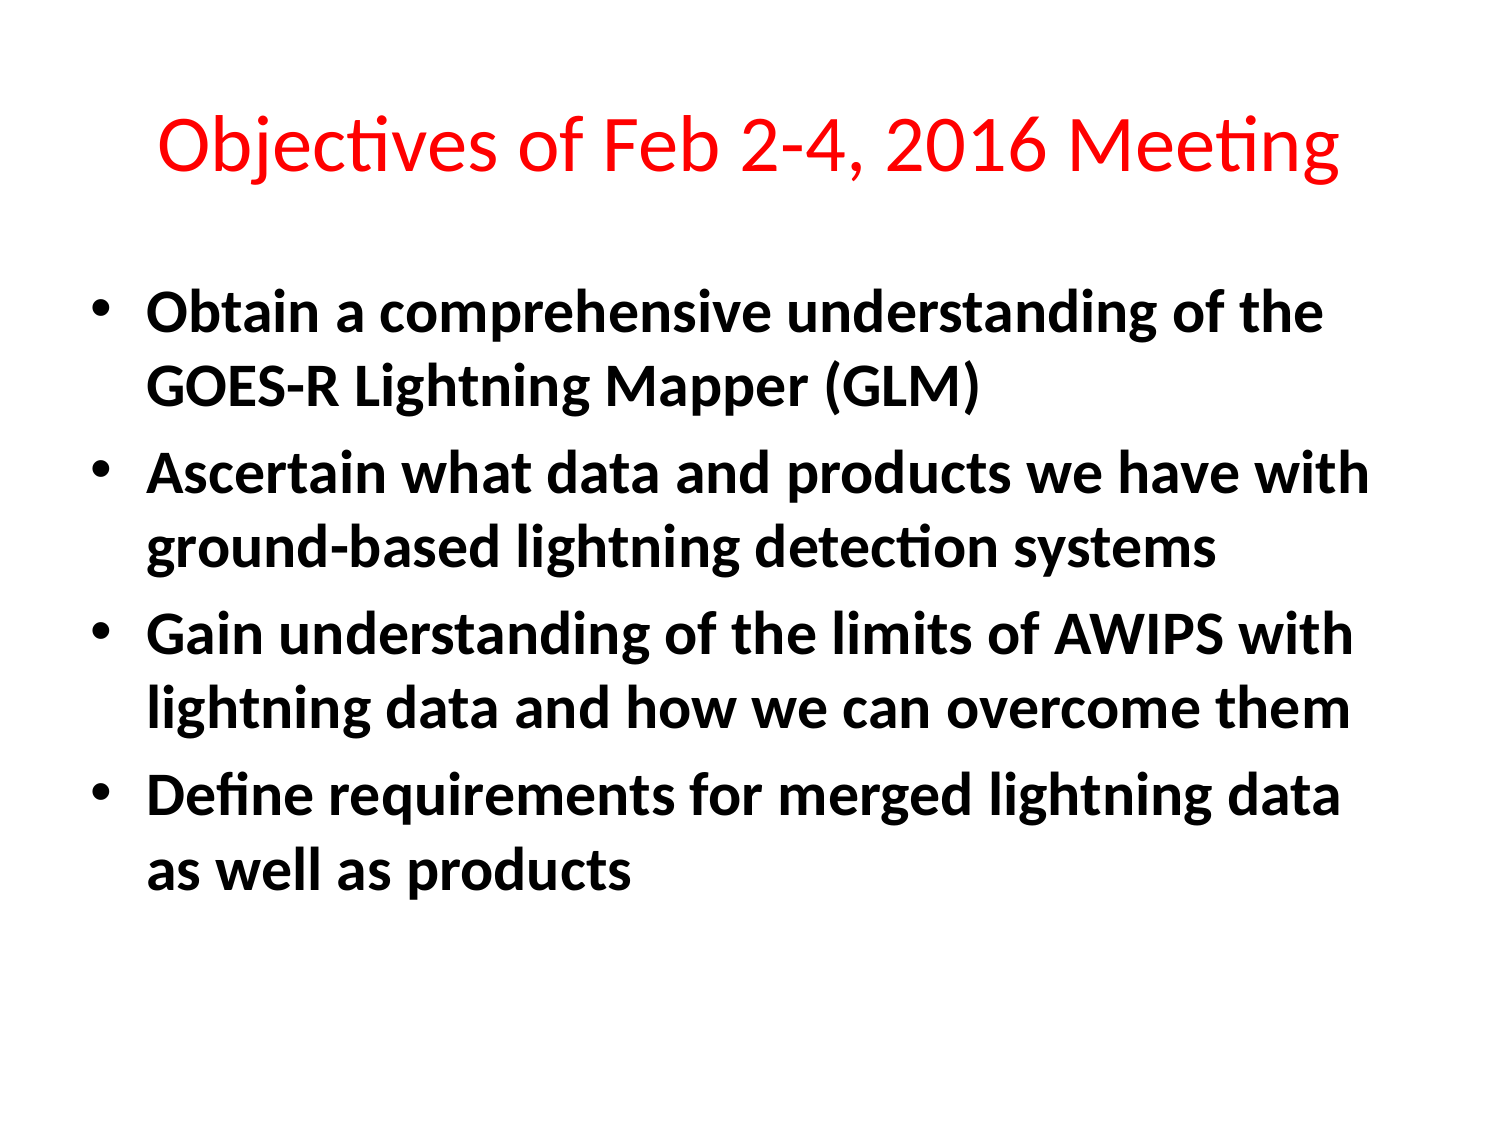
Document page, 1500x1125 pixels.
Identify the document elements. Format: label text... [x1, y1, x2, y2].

title Objectives of Feb 2-4, 2016 Meeting [75, 45, 1425, 233]
list Obtain a comprehensive understanding of the GOES-R Lightning Mapper (GLM) Ascertain what data and products we have with ground-based lightning detection systems Gain understanding of the limits of AWIPS with lightning data and how we can overcome them Define requirements for merged lightning data as well as products [75, 262, 1425, 1005]
